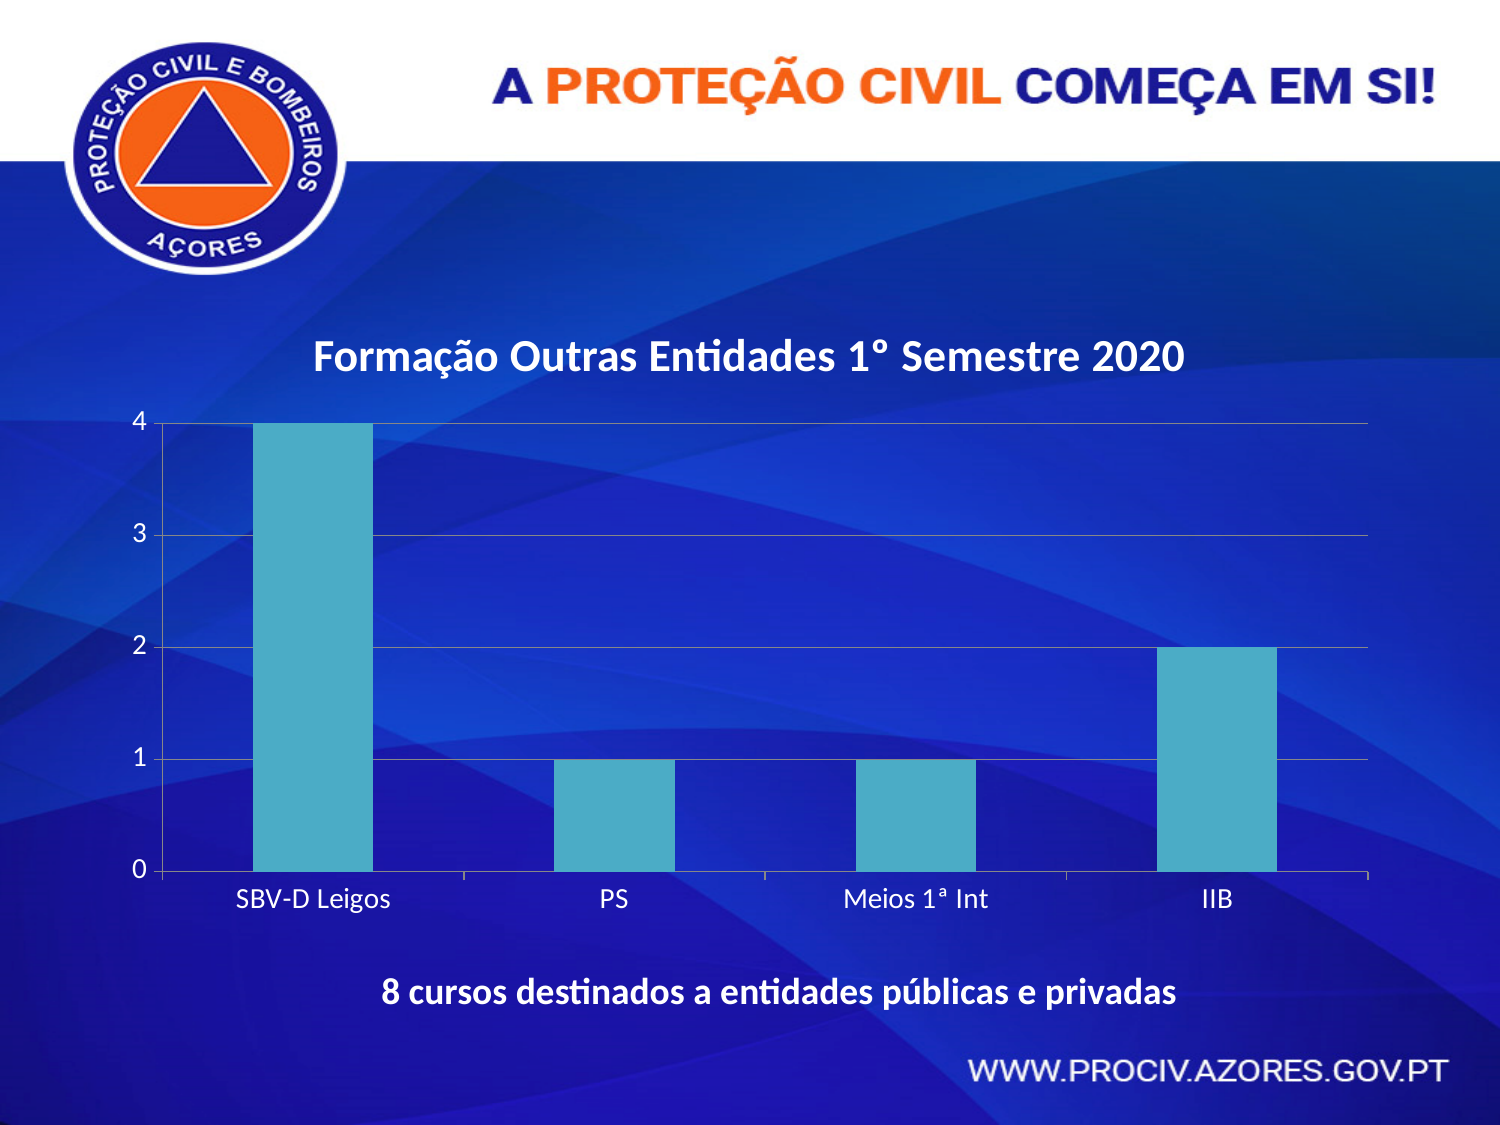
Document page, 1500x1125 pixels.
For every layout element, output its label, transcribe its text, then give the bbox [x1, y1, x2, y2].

picture [0, 0, 1500, 1125]
text_box 8 cursos destinados a entidades públicas e privadas [194, 959, 1365, 1020]
chart [105, 302, 1394, 929]
